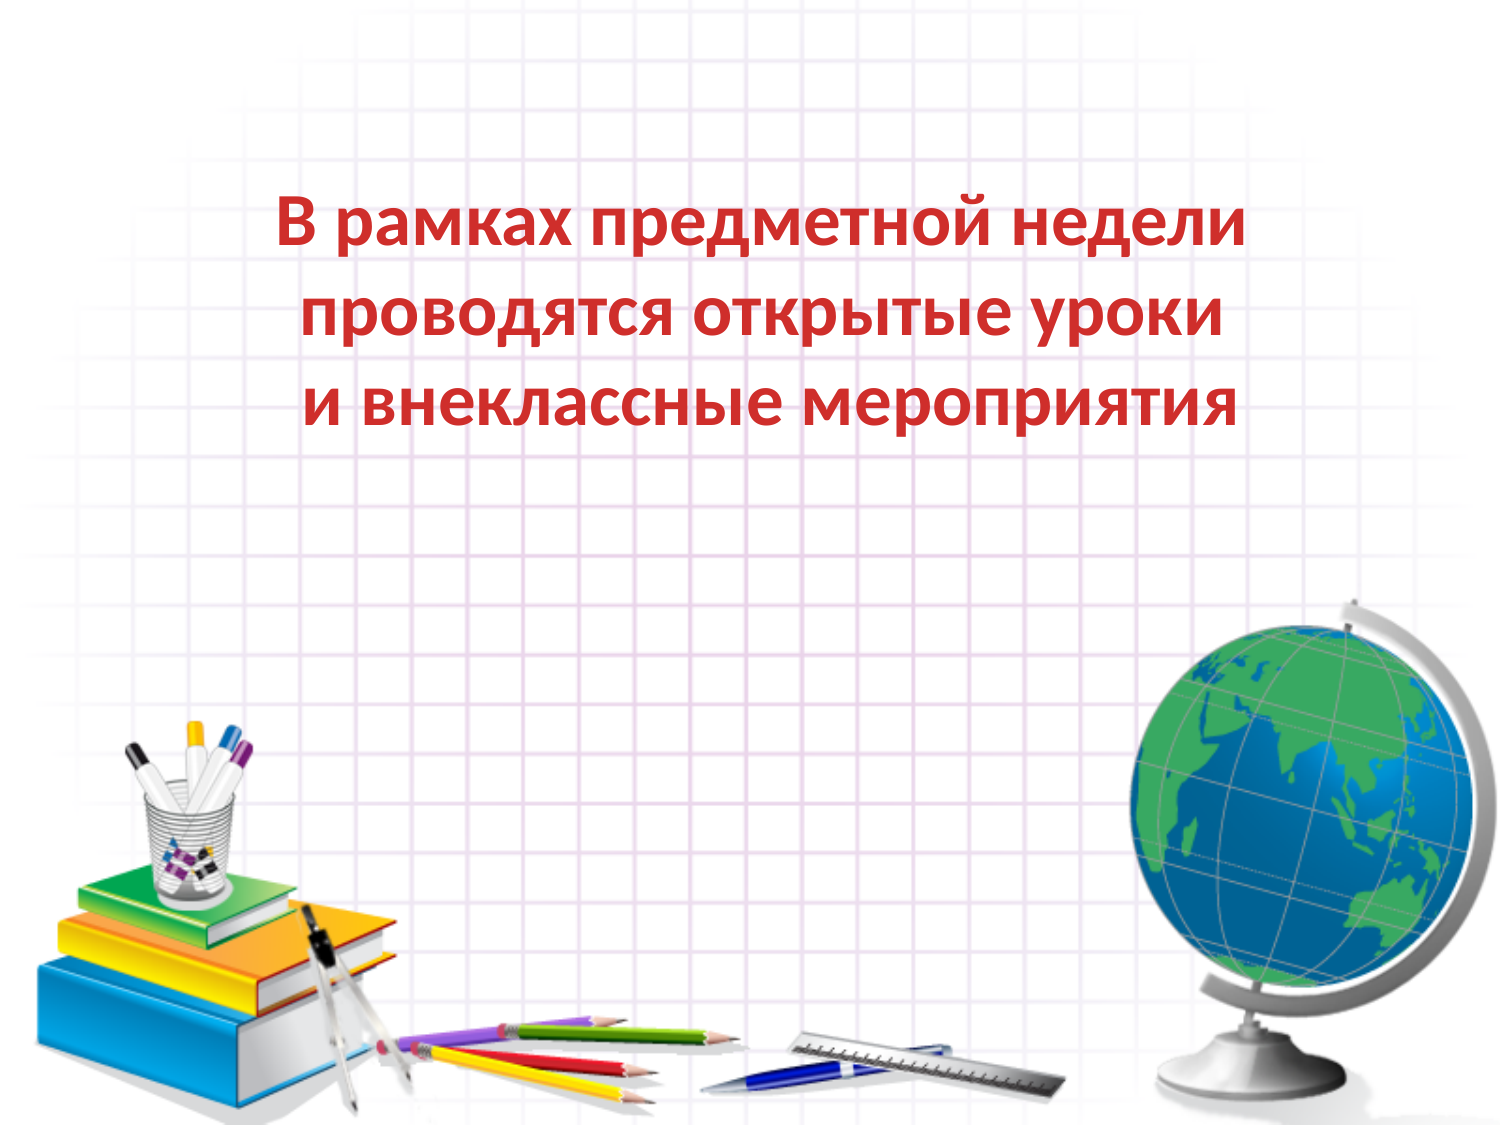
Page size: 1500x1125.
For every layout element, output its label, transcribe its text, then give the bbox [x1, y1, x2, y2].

picture [0, 0, 1500, 1125]
text_box В рамках предметной недели проводятся открытые уроки и внеклассные мероприятия [97, 162, 1445, 448]
